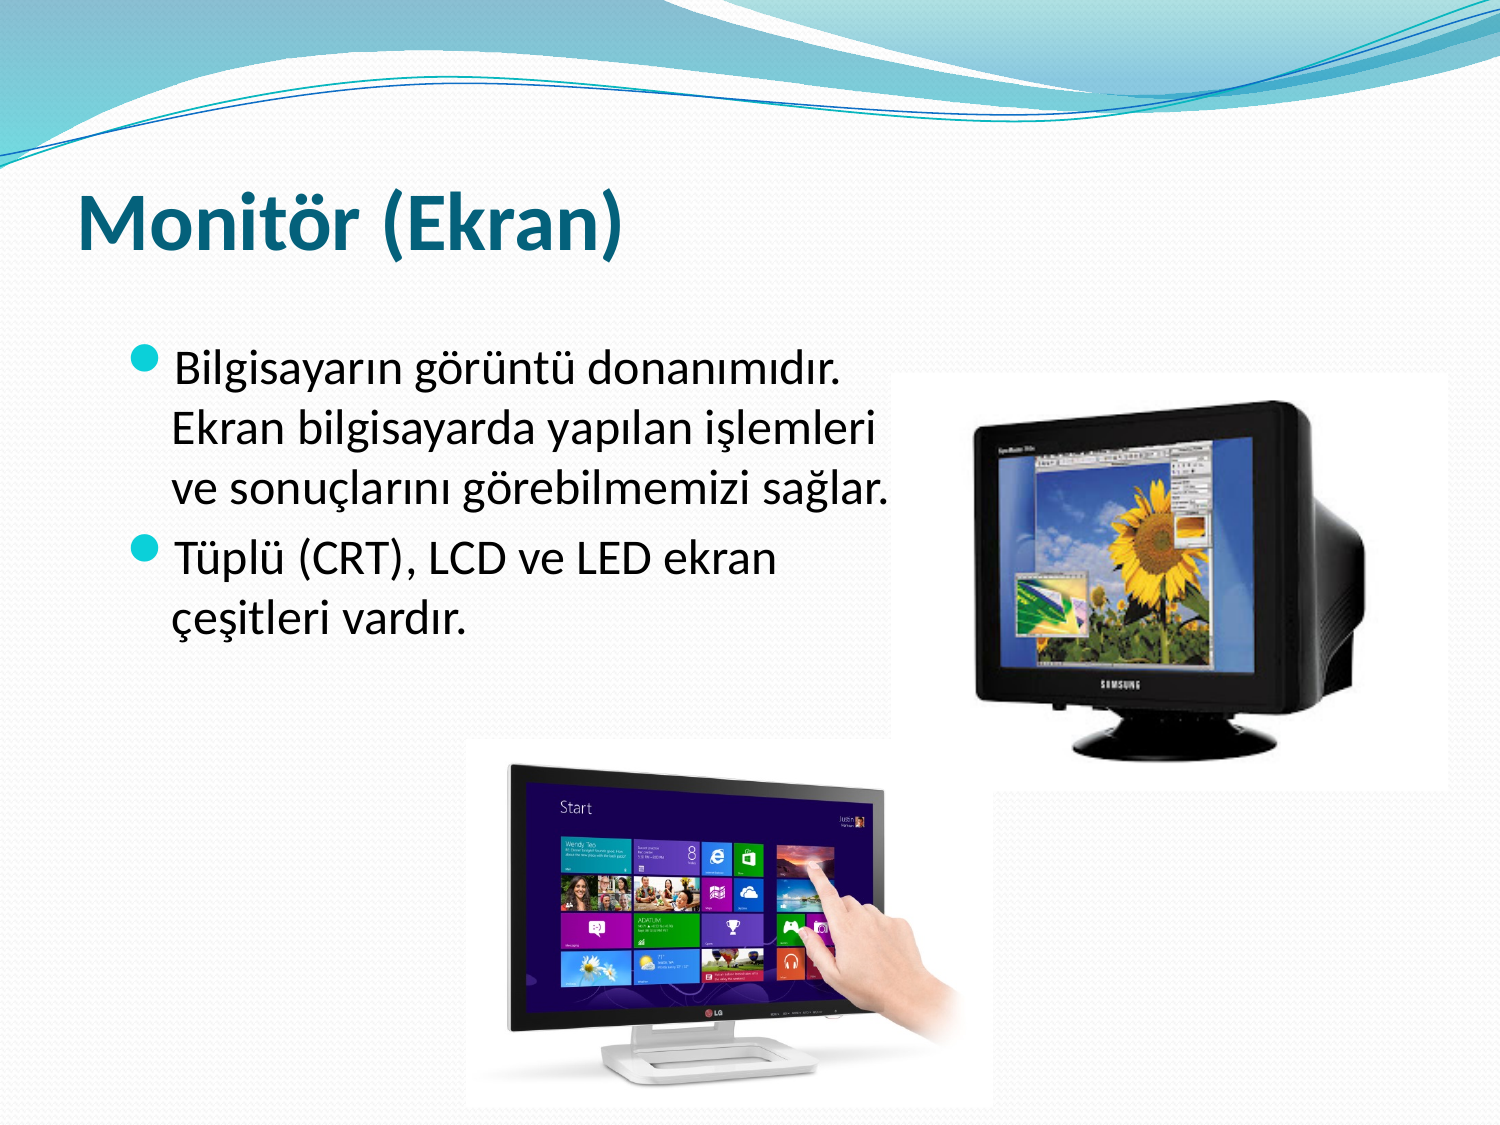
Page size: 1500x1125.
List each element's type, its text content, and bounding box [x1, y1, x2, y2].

title Monitör (Ekran) [76, 149, 1427, 268]
title Ses Kartı [459, 740, 466, 978]
title Ses Kartı [475, 374, 891, 739]
picture [466, 373, 1448, 1108]
list Bilgisayarın görüntü donanımıdır. Ekran bilgisayarda yapılan işlemleri ve sonuçlarını görebilmemizi sağlar. Tüplü (CRT), LCD ve LED ekran çeşitleri vardır. [112, 327, 916, 978]
